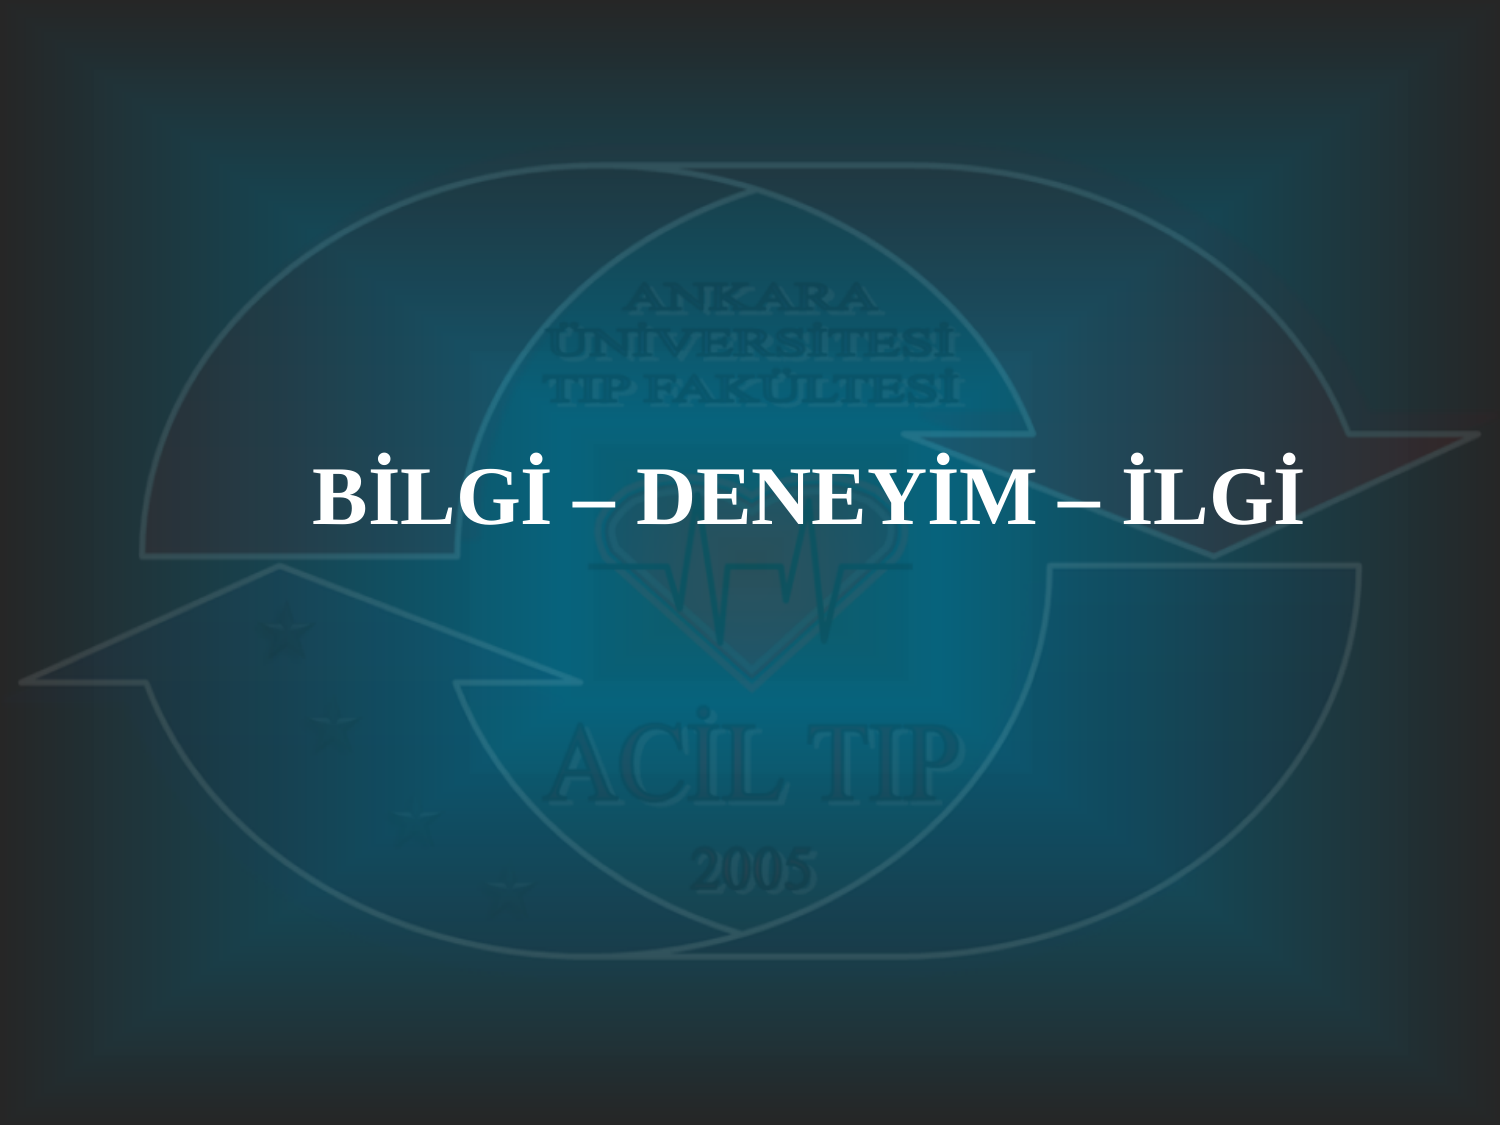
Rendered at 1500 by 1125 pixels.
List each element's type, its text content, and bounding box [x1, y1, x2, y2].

picture [0, 0, 1500, 1125]
list BİLGİ – DENEYİM – İLGİ [147, 266, 1388, 894]
